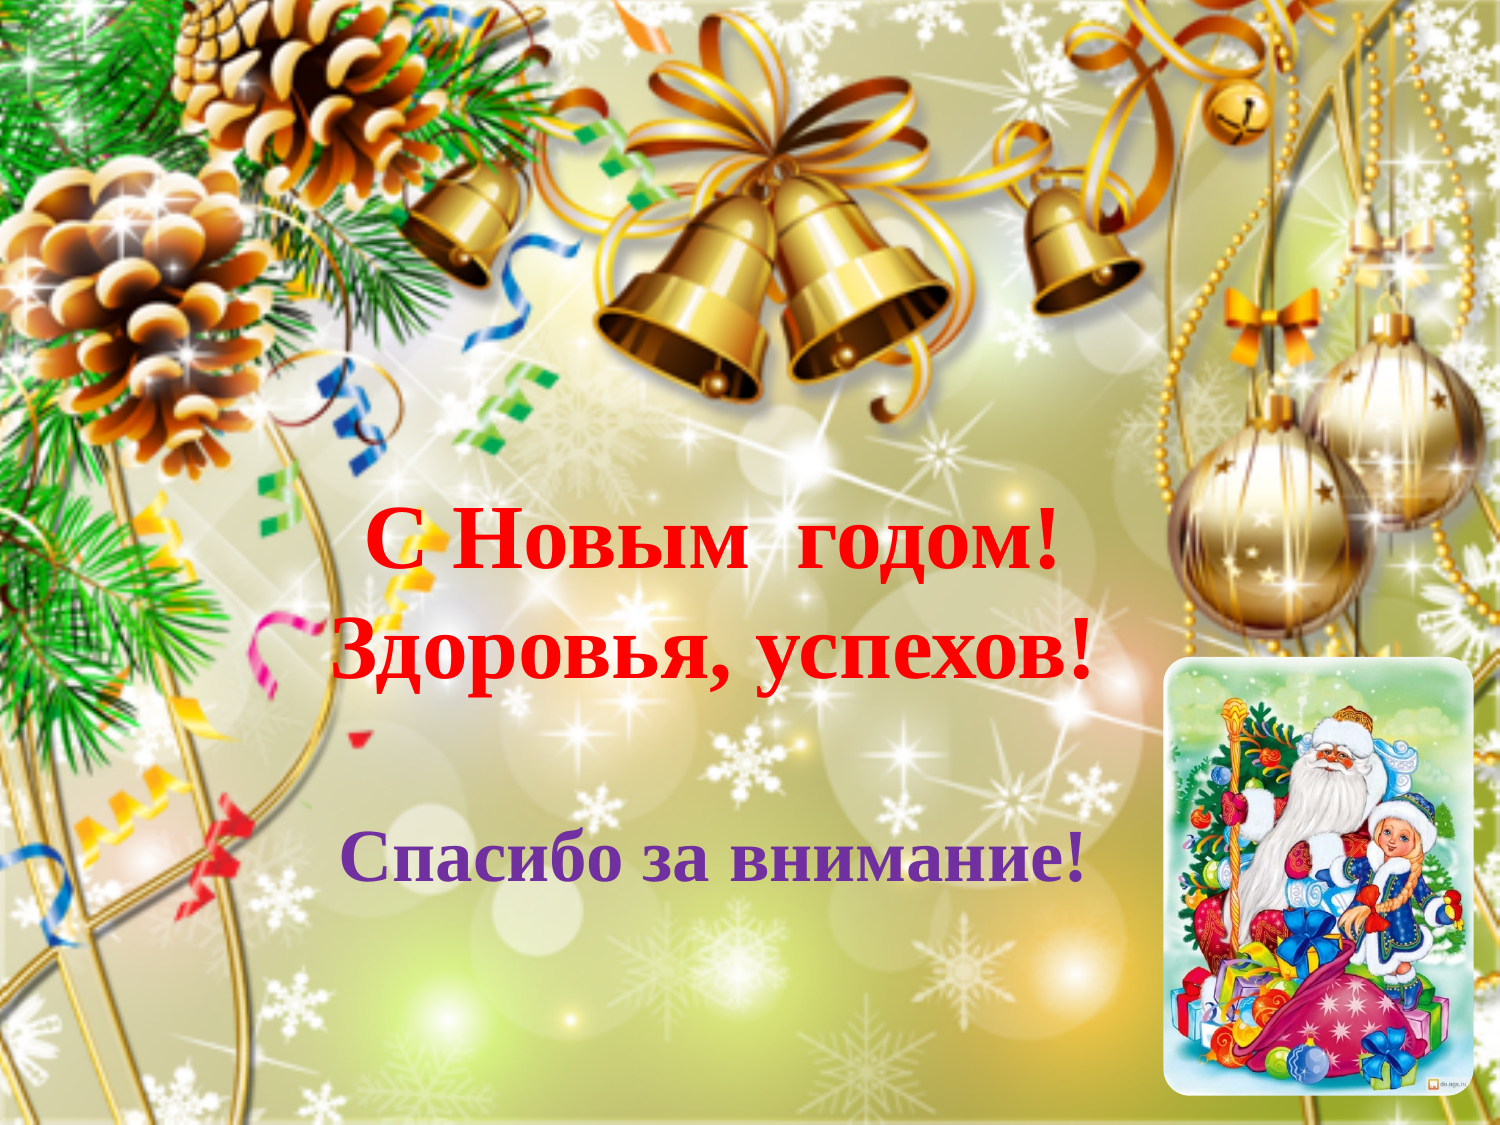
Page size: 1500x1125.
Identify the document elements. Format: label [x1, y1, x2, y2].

picture [1163, 656, 1474, 1096]
list [0, 0, 1500, 1125]
